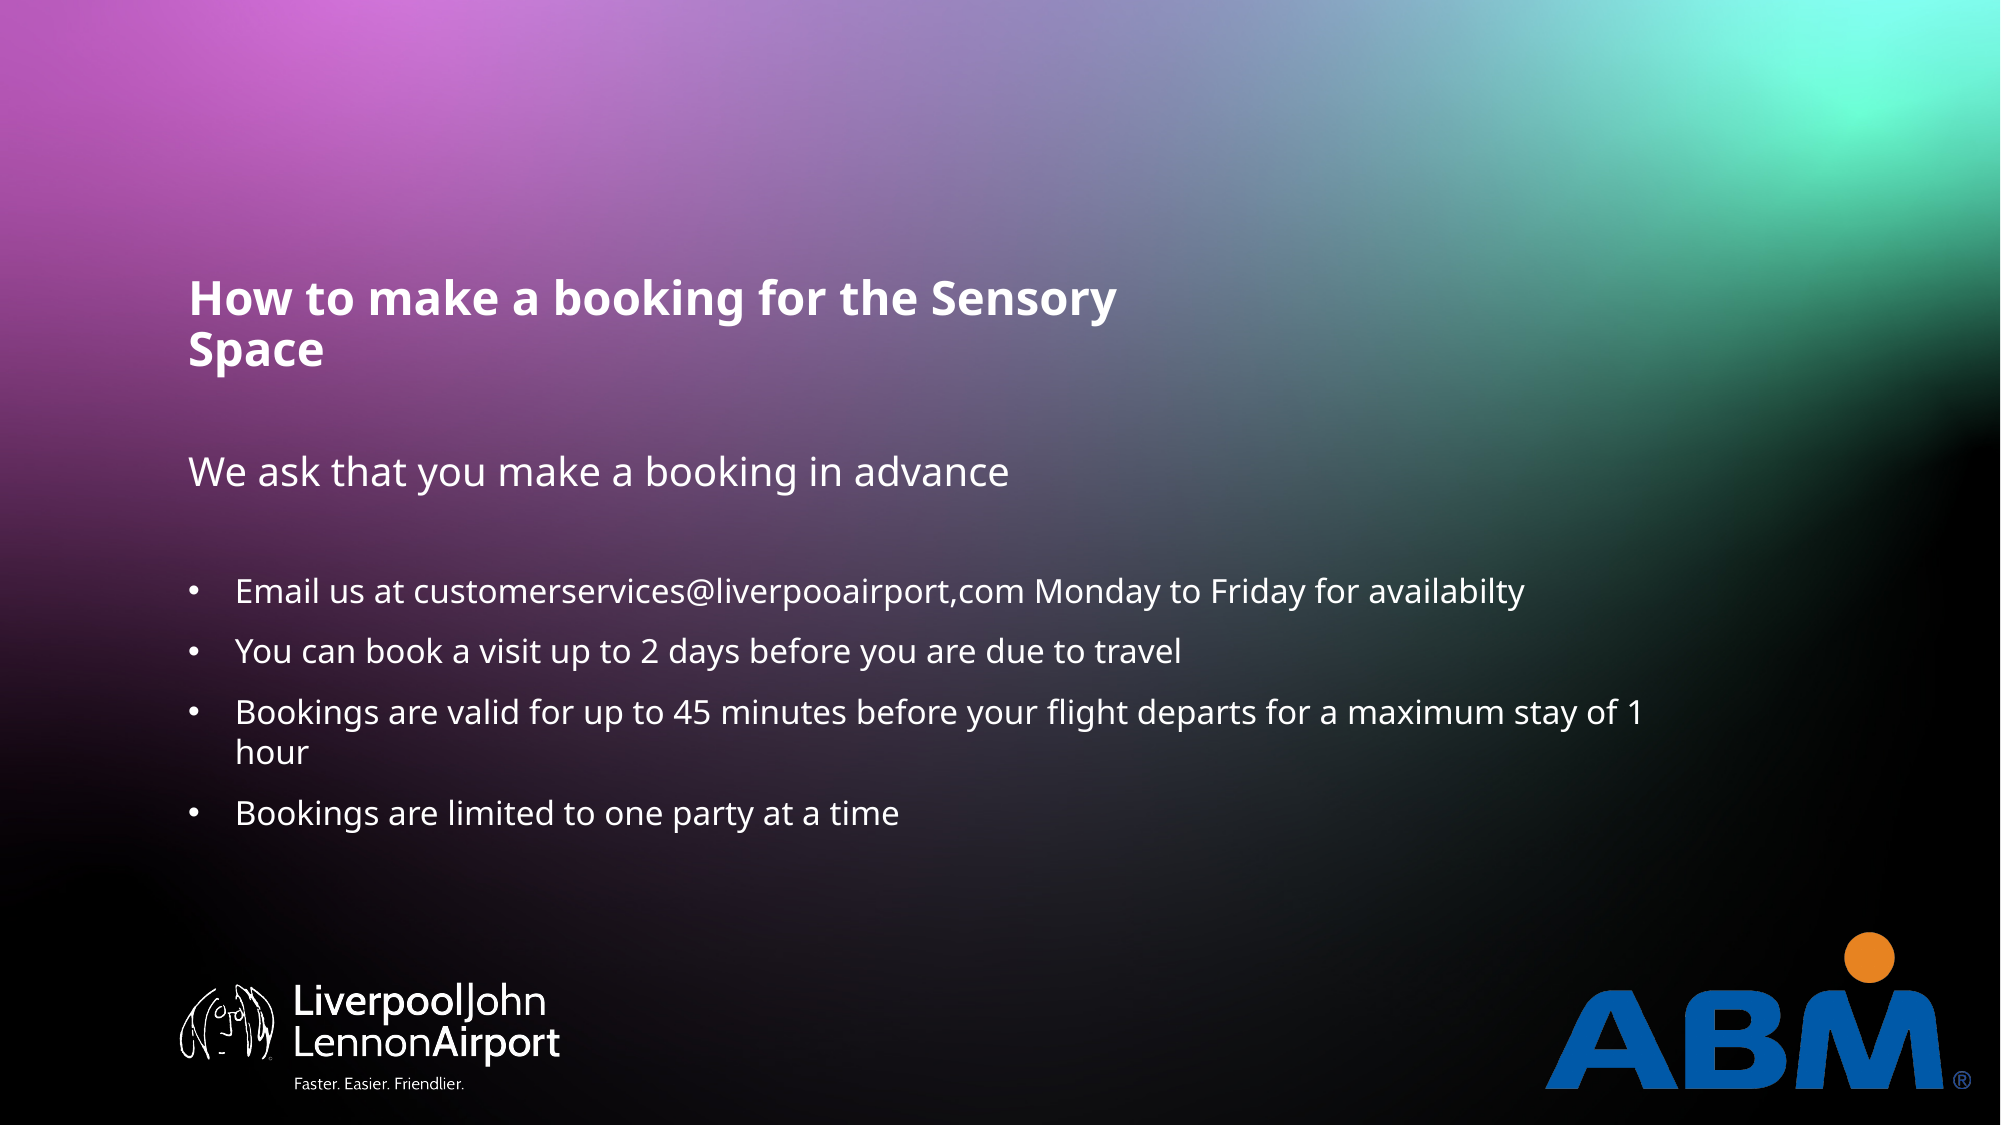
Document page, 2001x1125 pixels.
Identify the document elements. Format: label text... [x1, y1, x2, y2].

text_box How to make a booking for the Sensory Space [173, 267, 1237, 386]
picture [0, 0, 2001, 1125]
text_box We ask that you make a booking in advance [173, 444, 1177, 504]
text_box Email us at customerservices@liverpooairport,com Monday to Friday for availabilty You can book a visit up to 2 days before you are due to travel Bookings are valid for up to 45 minutes before your flight departs for a maximum stay of 1 hour Bookings are limited to one party at a time [173, 562, 1697, 858]
